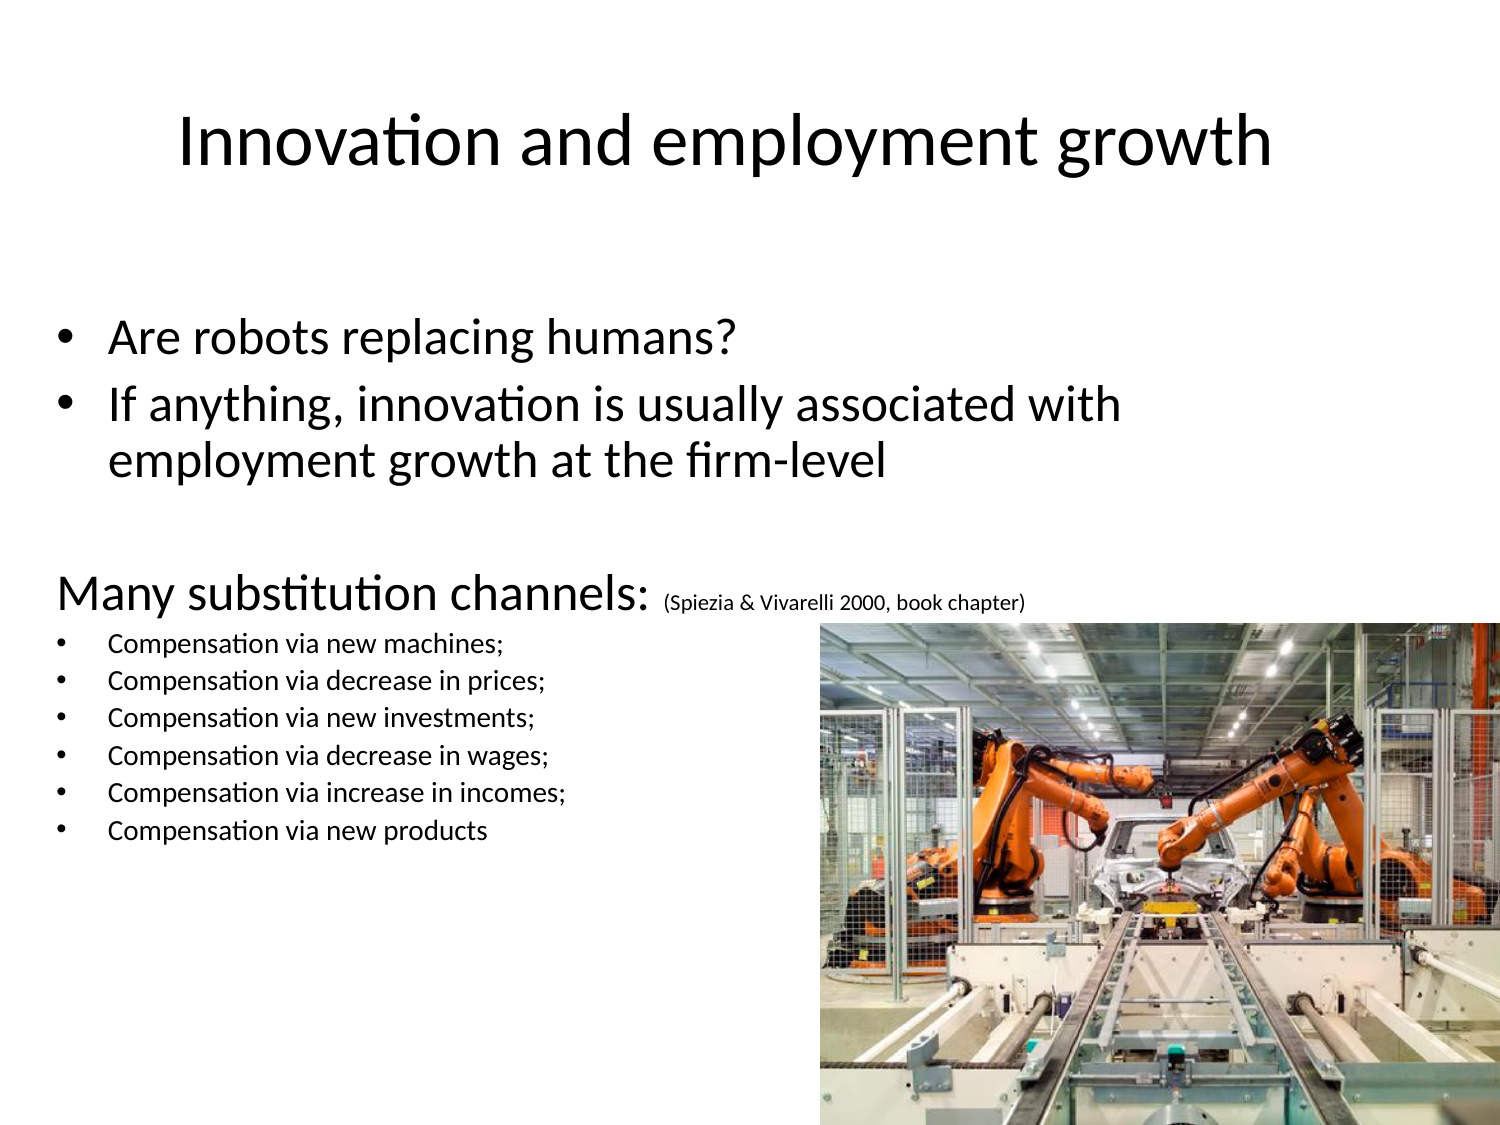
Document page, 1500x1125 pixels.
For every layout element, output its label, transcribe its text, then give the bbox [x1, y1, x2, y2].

picture [820, 623, 1500, 1125]
title Innovation and employment growth [88, 66, 1364, 204]
list Are robots replacing humans? If anything, innovation is usually associated with employment growth at the firm-level Many substitution channels: (Spiezia & Vivarelli 2000, book chapter) Compensation via new machines; Compensation via decrease in prices; Compensation via new investments; Compensation via decrease in wages; Compensation via increase in incomes; Compensation via new products [41, 302, 1201, 856]
